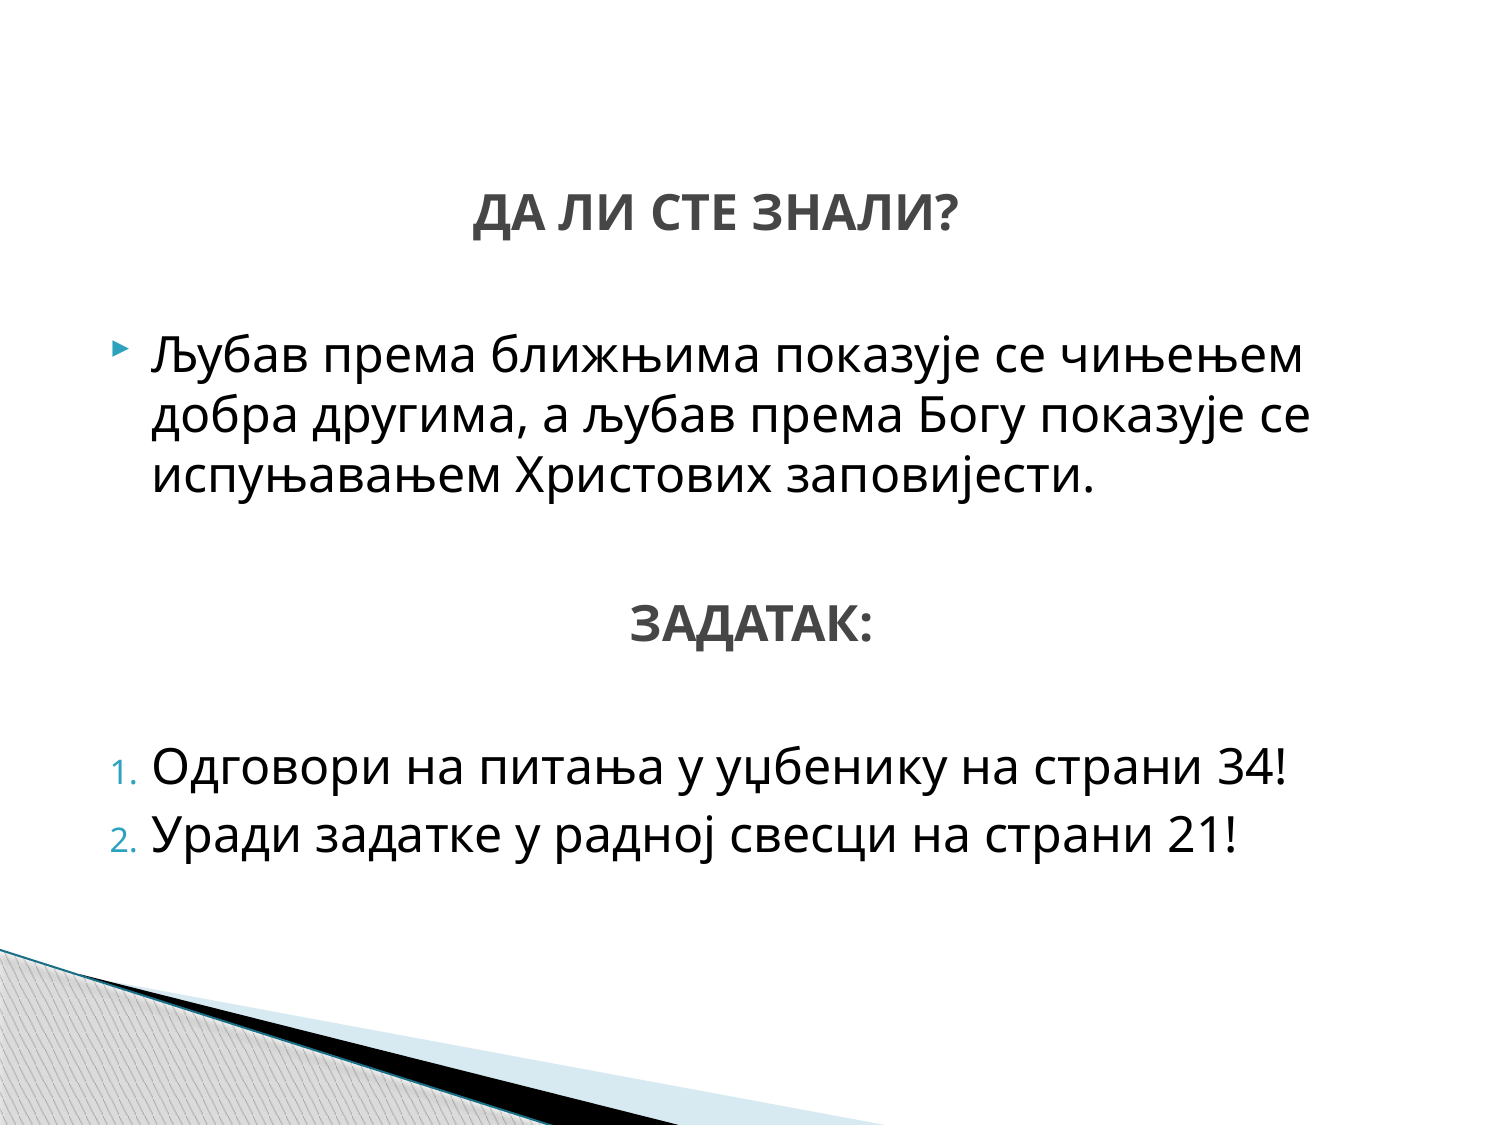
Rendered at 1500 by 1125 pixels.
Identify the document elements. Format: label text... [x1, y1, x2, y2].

list Љубав према ближњима показује се чињењем добра другима, а љубав према Богу показује се испуњавањем Христових заповијести. [76, 314, 1427, 515]
title ДА ЛИ СТЕ ЗНАЛИ? [437, 160, 996, 261]
text_box ЗАДАТАК: [570, 558, 933, 684]
text_box Одговори на питања у уџбенику на страни 34! Уради задатке у радној свесци на страни 21! [76, 727, 1427, 875]
